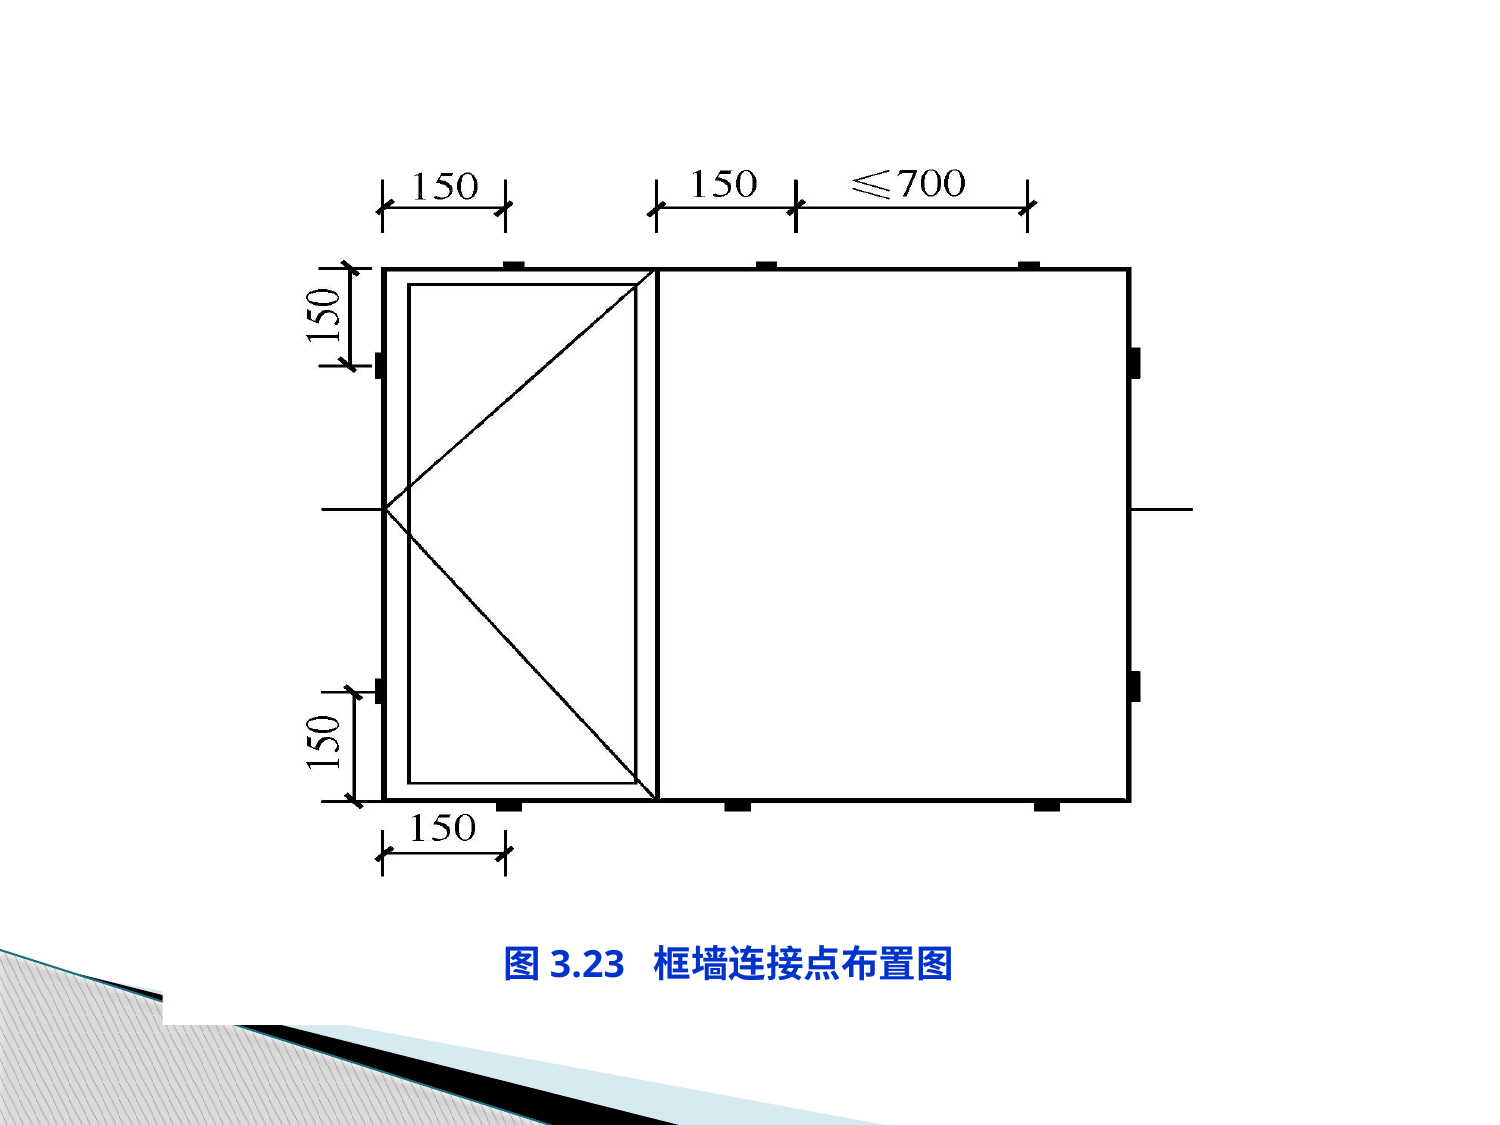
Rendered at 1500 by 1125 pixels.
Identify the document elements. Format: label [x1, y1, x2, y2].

text_box [162, 149, 1326, 1026]
